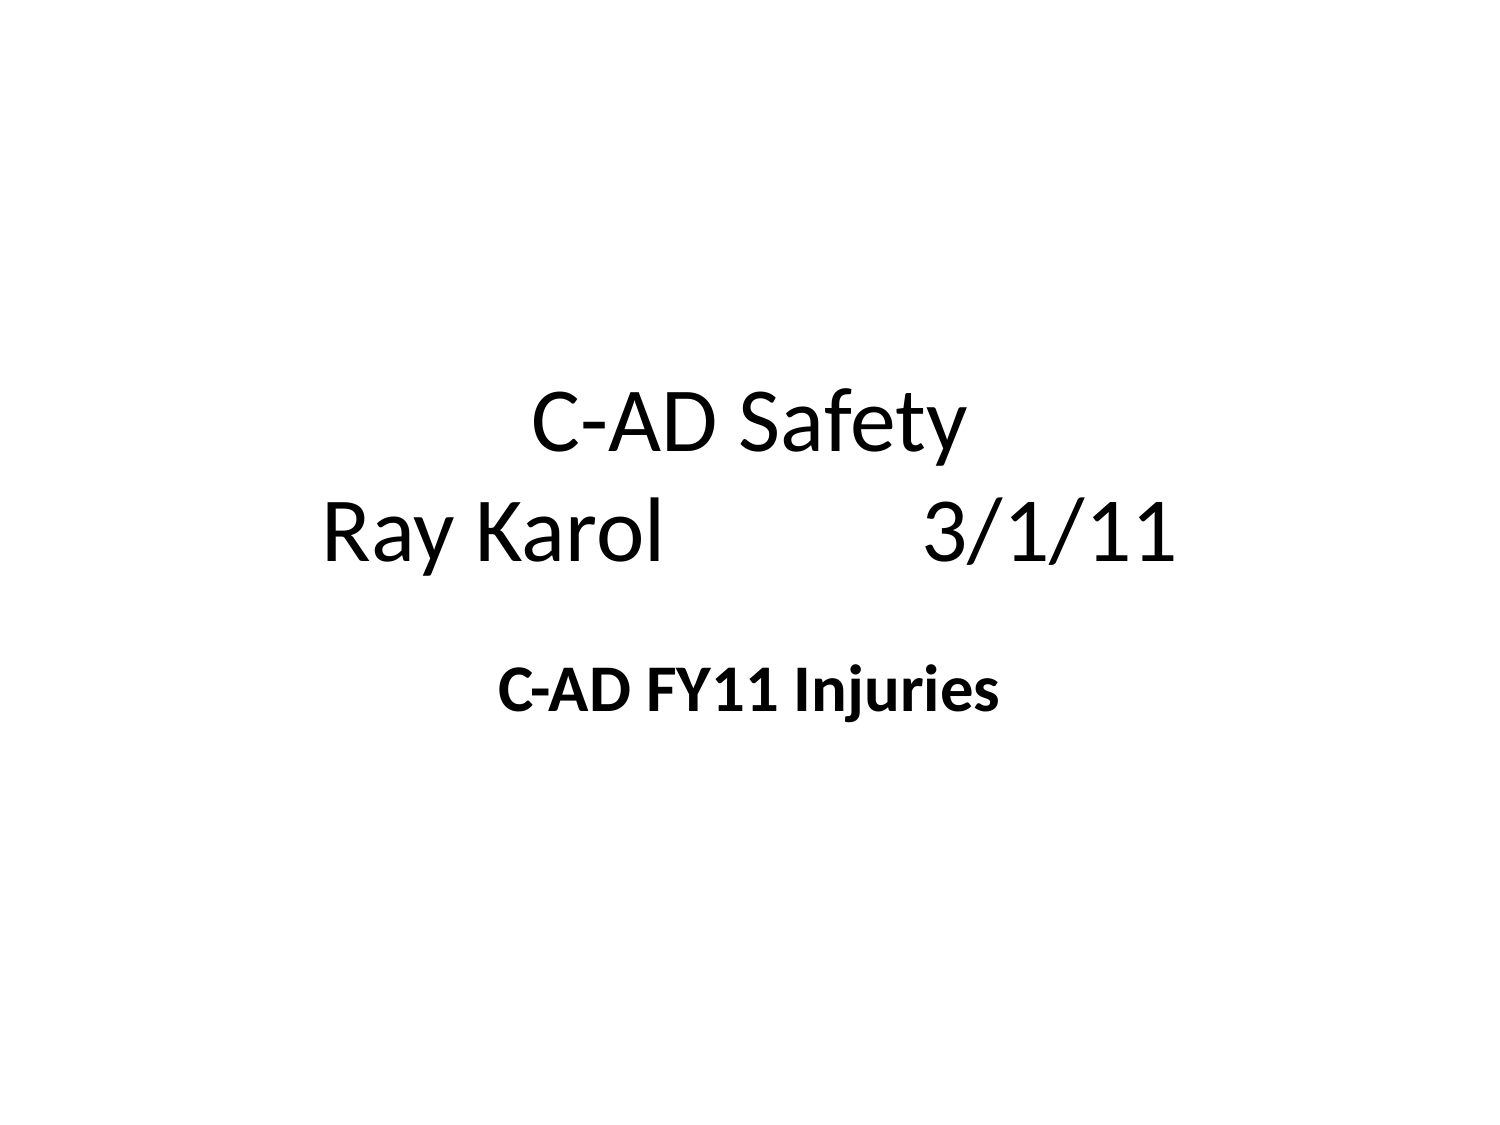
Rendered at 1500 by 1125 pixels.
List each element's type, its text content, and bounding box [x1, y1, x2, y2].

subtitle C-AD FY11 Injuries [225, 637, 1275, 925]
title C-AD Safety Ray Karol 3/1/11 [112, 349, 1388, 591]
